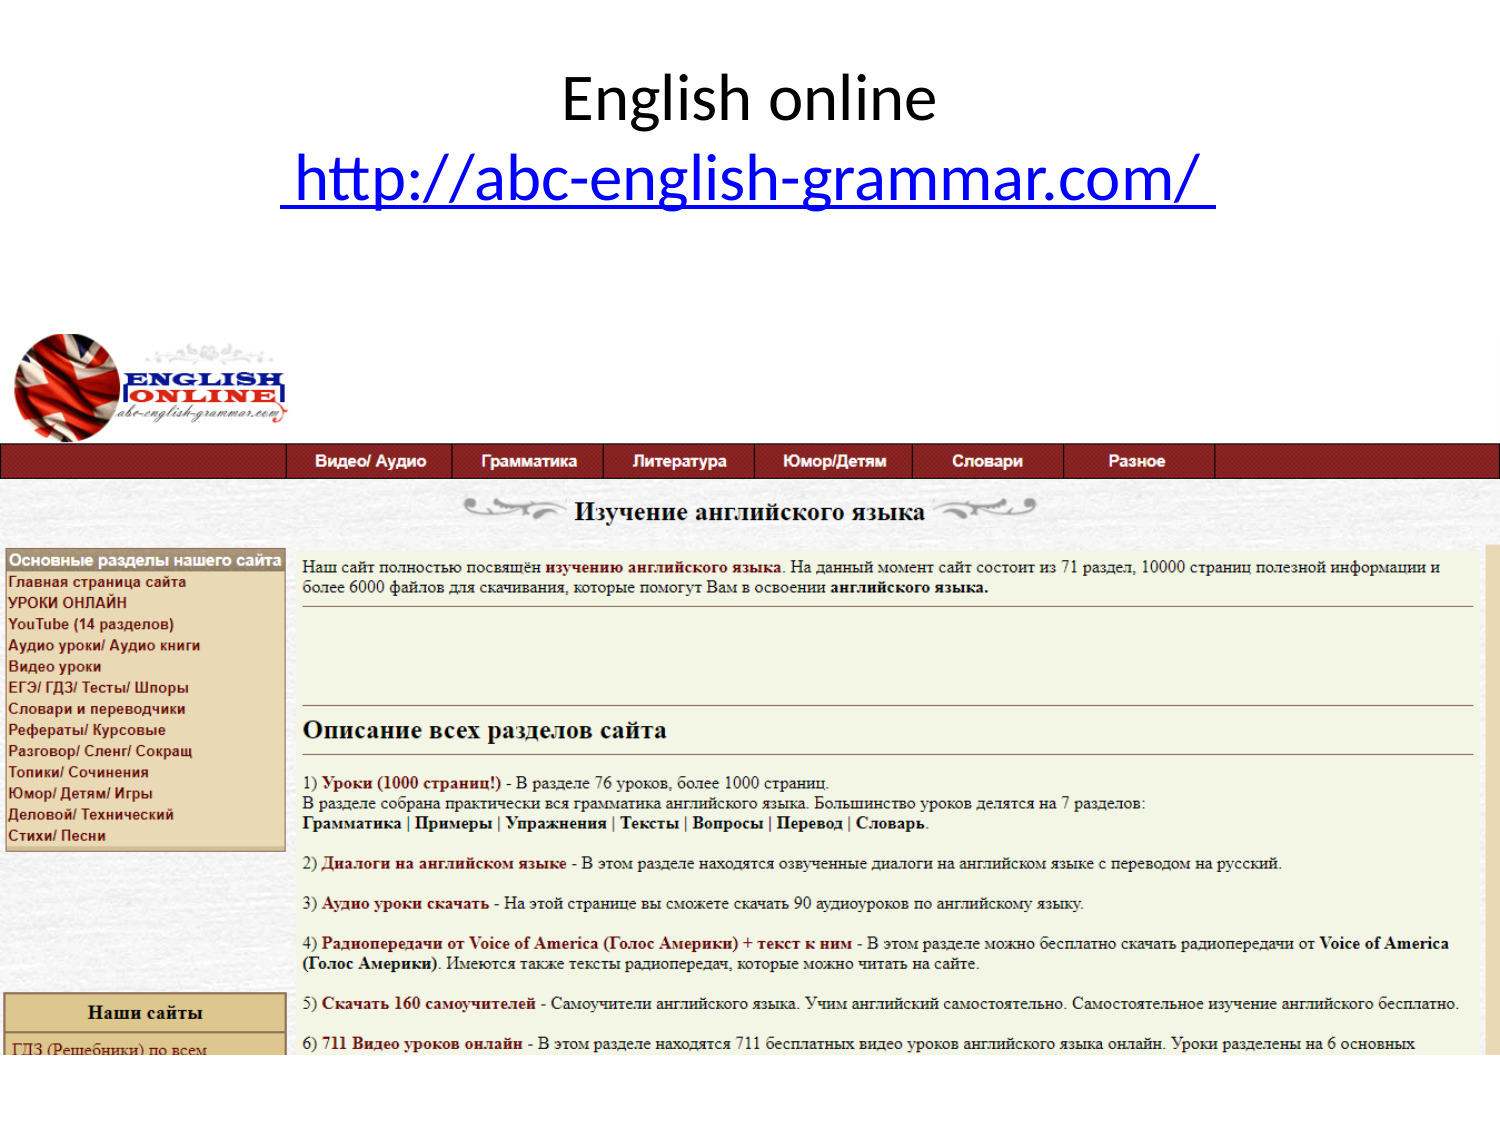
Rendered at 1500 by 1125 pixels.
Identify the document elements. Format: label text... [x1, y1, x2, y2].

picture [0, 334, 1500, 1055]
title English online http://abc-english-grammar.com/ [75, 45, 1425, 303]
